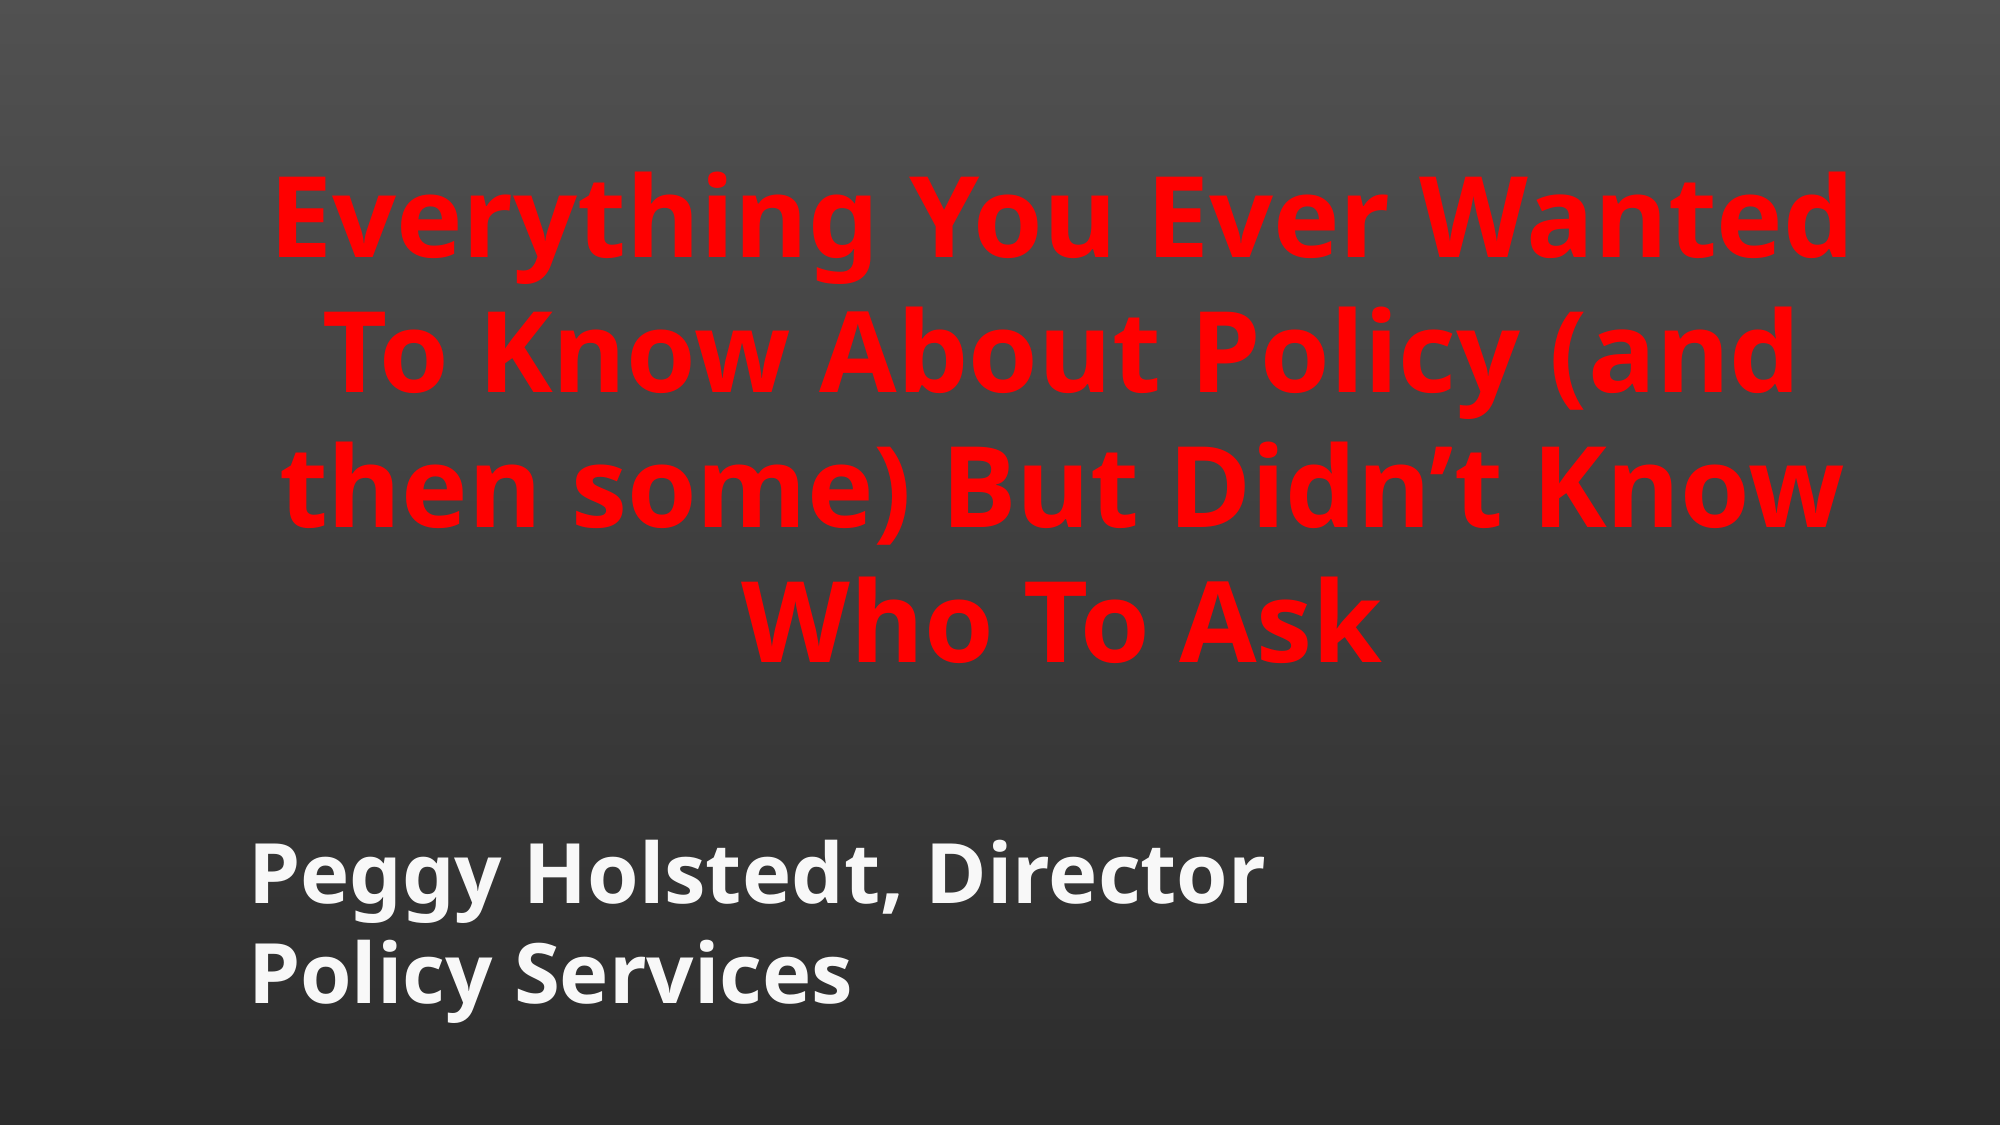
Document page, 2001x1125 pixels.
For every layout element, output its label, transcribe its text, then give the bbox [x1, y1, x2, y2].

text_box Everything You Ever Wanted To Know About Policy (and then some) But Didn’t Know Who To Ask Peggy Holstedt, Director Policy Services [233, 137, 1892, 1125]
